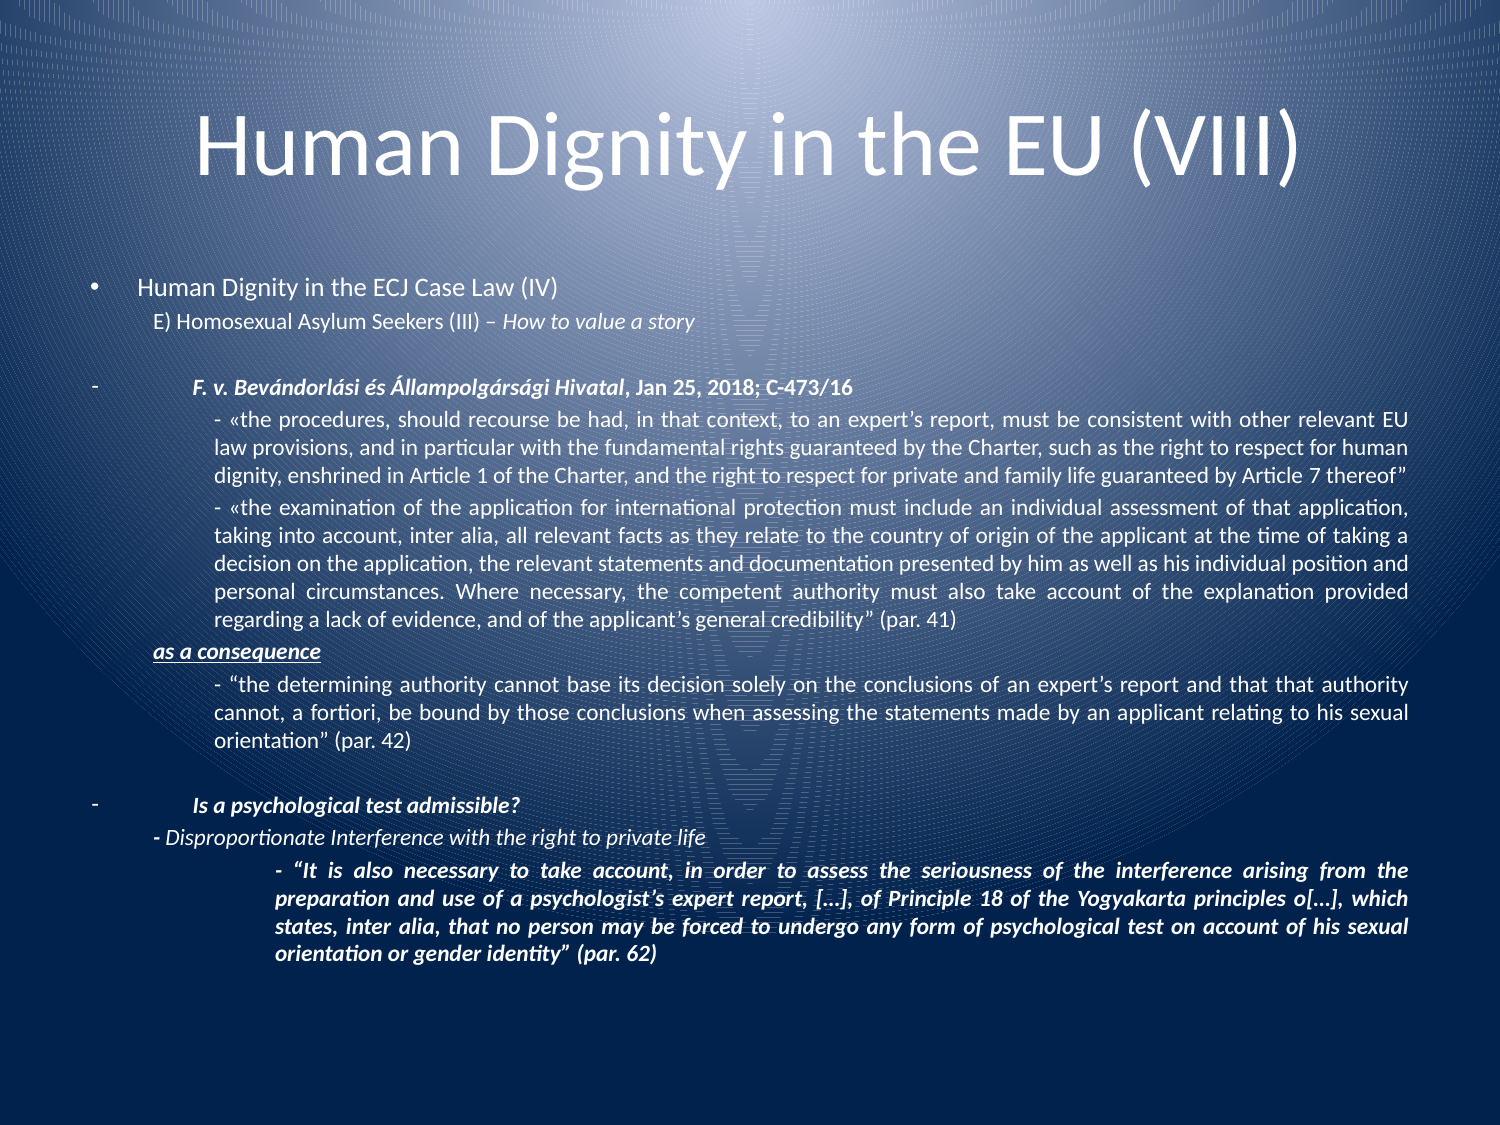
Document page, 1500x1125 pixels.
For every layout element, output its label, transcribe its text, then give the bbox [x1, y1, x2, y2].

title Human Dignity in the EU (VIII) [75, 45, 1425, 233]
list Human Dignity in the ECJ Case Law (IV) E) Homosexual Asylum Seekers (III) – How to value a story F. v. Bevándorlási és Állampolgársági Hivatal, Jan 25, 2018; C-473/16 - «the procedures, should recourse be had, in that context, to an expert’s report, must be consistent with other relevant EU law provisions, and in particular with the fundamental rights guaranteed by the Charter, such as the right to respect for human dignity, enshrined in Article 1 of the Charter, and the right to respect for private and family life guaranteed by Article 7 thereof” - «the examination of the application for international protection must include an individual assessment of that application, taking into account, inter alia, all relevant facts as they relate to the country of origin of the applicant at the time of taking a decision on the application, the relevant statements and documentation presented by him as well as his individual position and personal circumstances. Where necessary, the competent authority must also take account of the explanation provided regarding a lack of evidence, and of the applicant’s general credibility” (par. 41) as a consequence - “the determining authority cannot base its decision solely on the conclusions of an expert’s report and that that authority cannot, a fortiori, be bound by those conclusions when assessing the statements made by an applicant relating to his sexual orientation” (par. 42) Is a psychological test admissible? - Disproportionate Interference with the right to private life - “It is also necessary to take account, in order to assess the seriousness of the interference arising from the preparation and use of a psychologist’s expert report, […], of Principle 18 of the Yogyakarta principles o[…], which states, inter alia, that no person may be forced to undergo any form of psychological test on account of his sexual orientation or gender identity” (par. 62) [75, 262, 1425, 1005]
